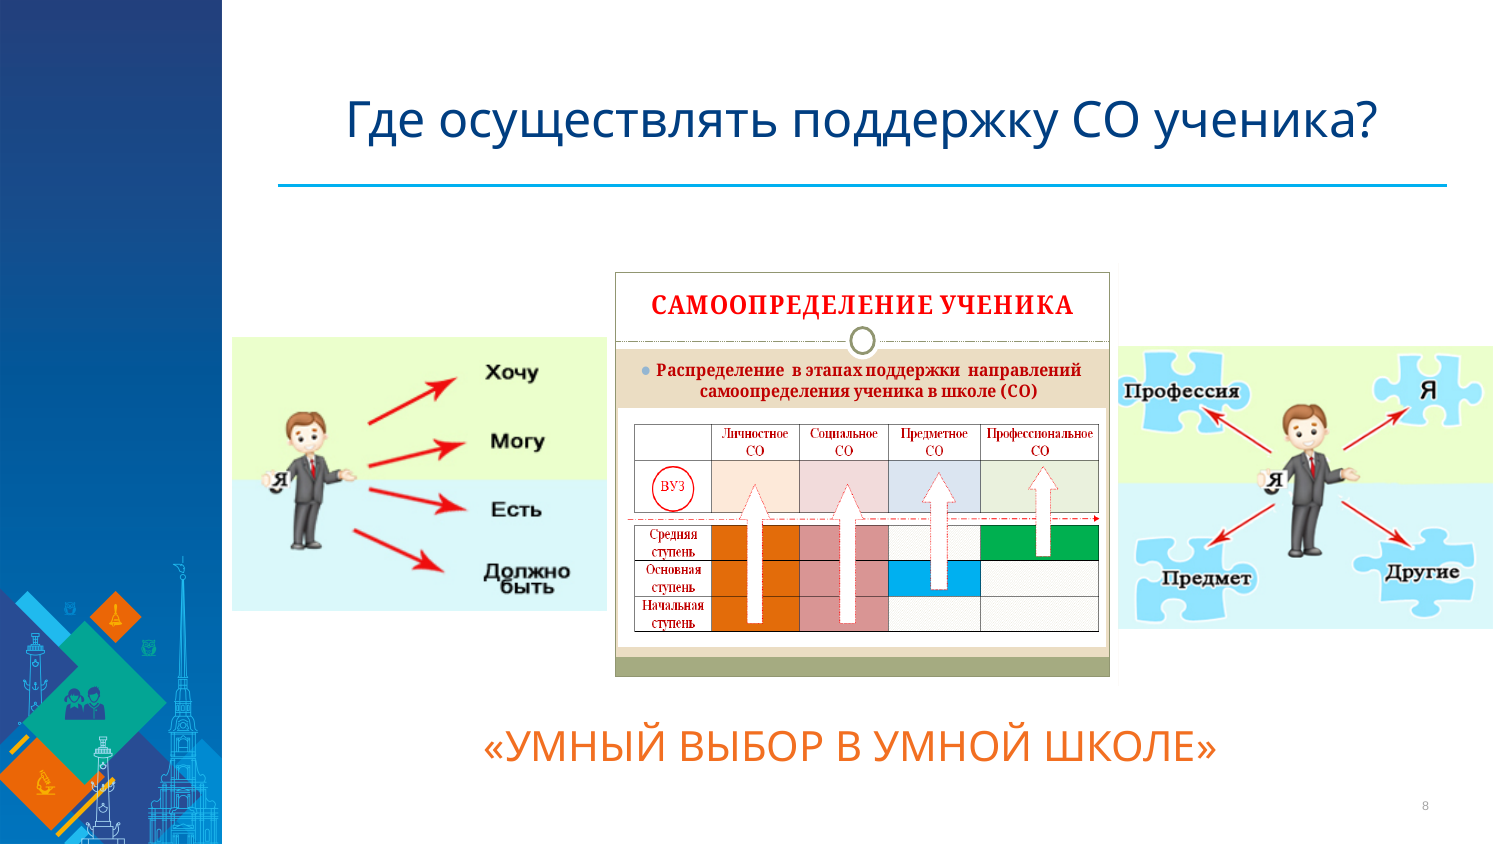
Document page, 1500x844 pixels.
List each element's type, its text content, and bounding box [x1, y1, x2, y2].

title Где осуществлять поддержку СО ученика? [277, 49, 1447, 186]
picture [231, 262, 1493, 687]
text_box «УМНЫЙ ВЫБОР В УМНОЙ ШКОЛЕ» [469, 712, 1233, 778]
slide_number 8 [1373, 788, 1445, 824]
